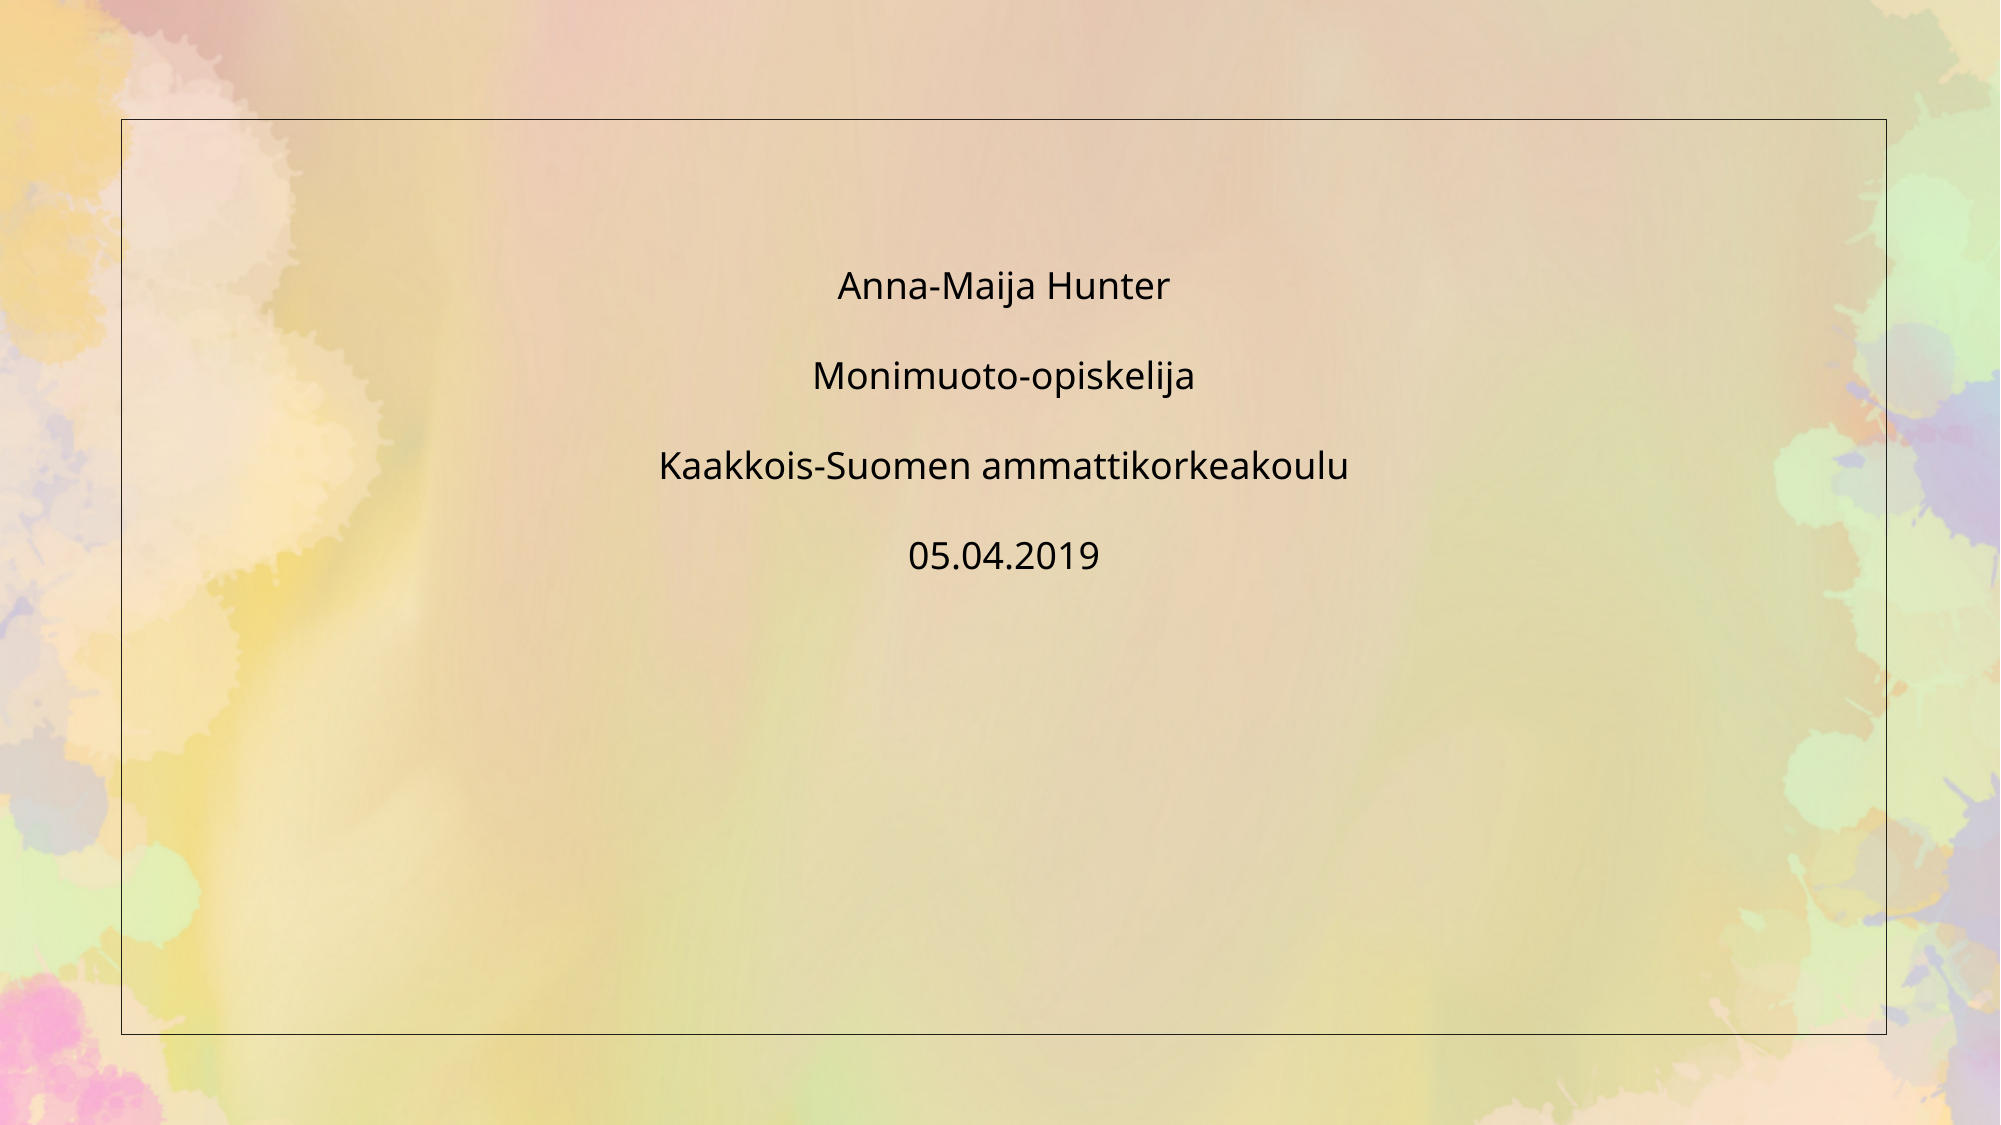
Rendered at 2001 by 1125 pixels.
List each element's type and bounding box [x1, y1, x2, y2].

list [0, 0, 2000, 1125]
